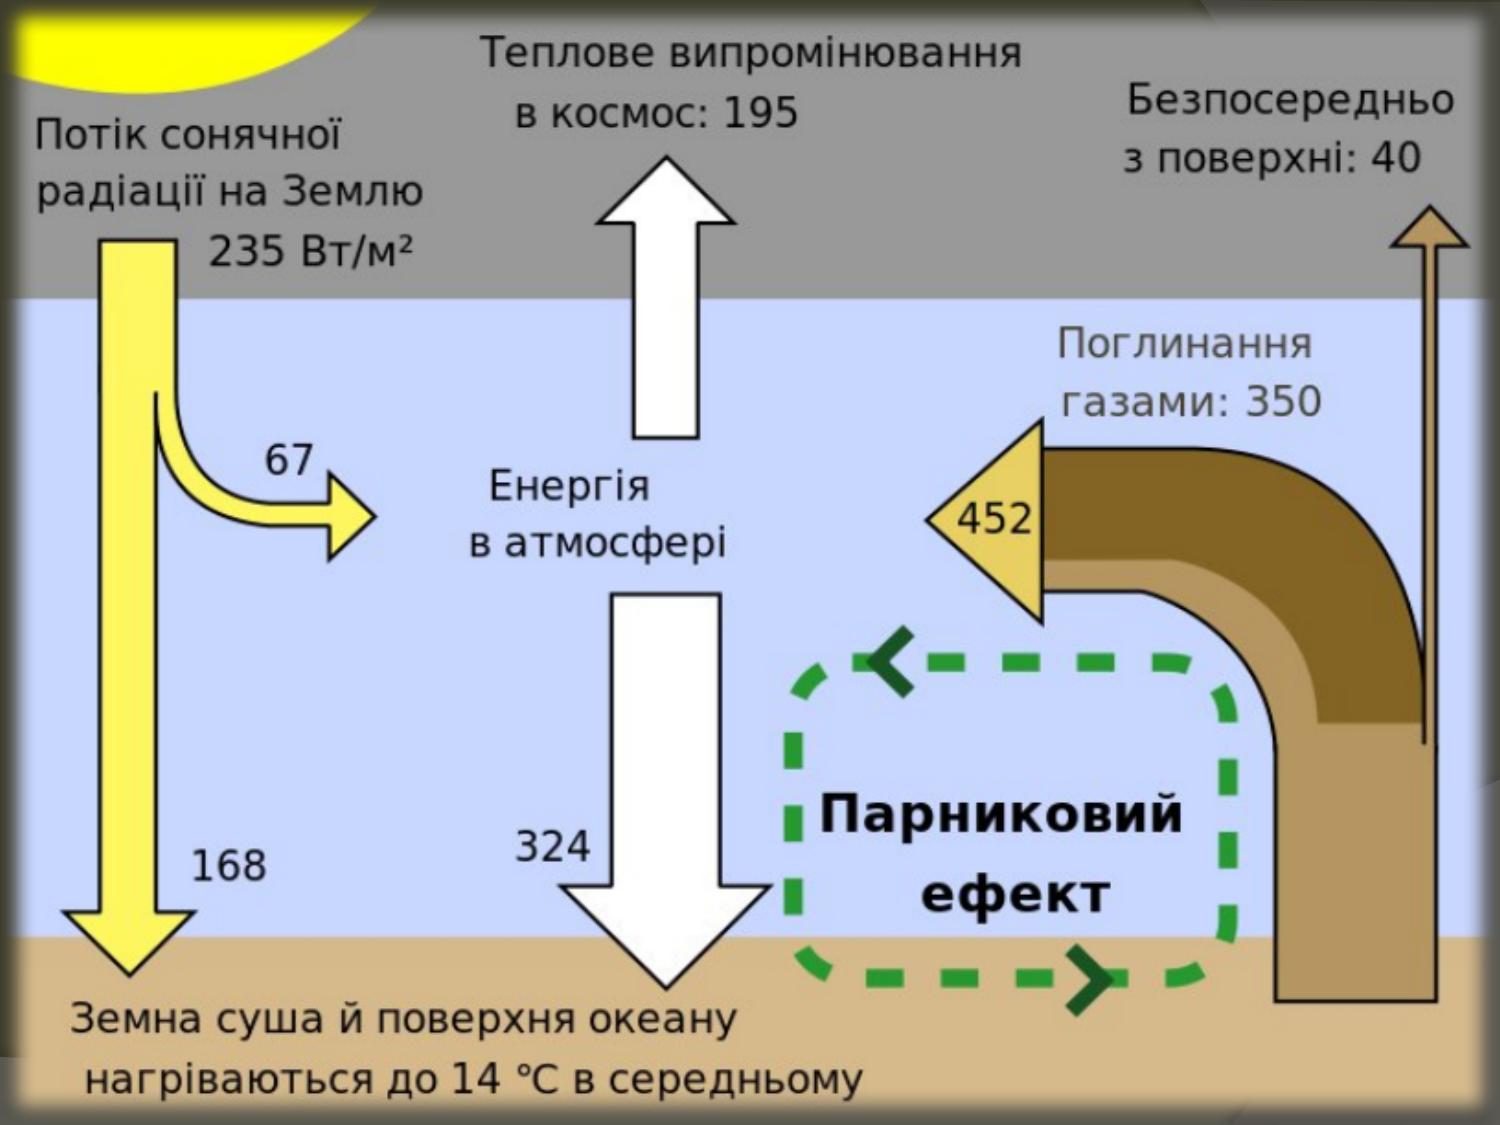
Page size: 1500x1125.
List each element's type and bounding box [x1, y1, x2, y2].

list [0, 0, 1500, 1125]
